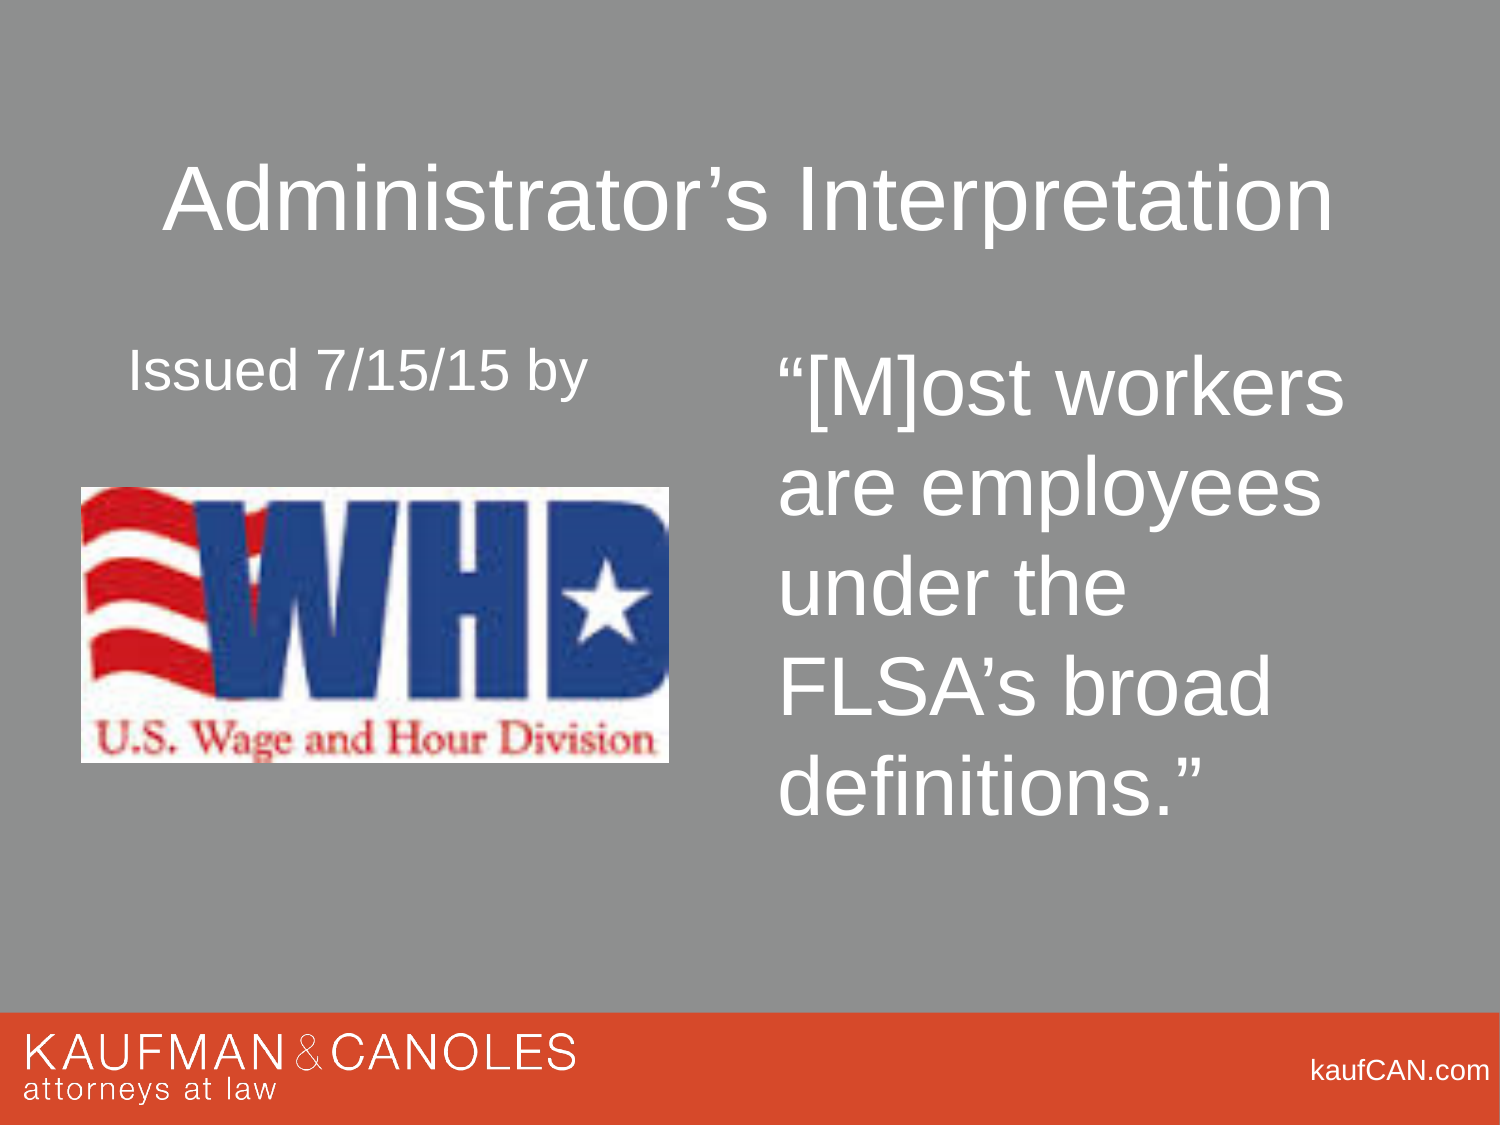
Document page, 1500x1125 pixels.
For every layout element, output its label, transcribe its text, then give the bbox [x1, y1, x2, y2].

picture [80, 487, 670, 763]
list Issued 7/15/15 by [112, 324, 738, 925]
list “[M]ost workers are employees under the FLSA’s broad definitions.” [762, 324, 1388, 925]
picture [24, 1033, 575, 1105]
title Administrator’s Interpretation [112, 99, 1388, 288]
